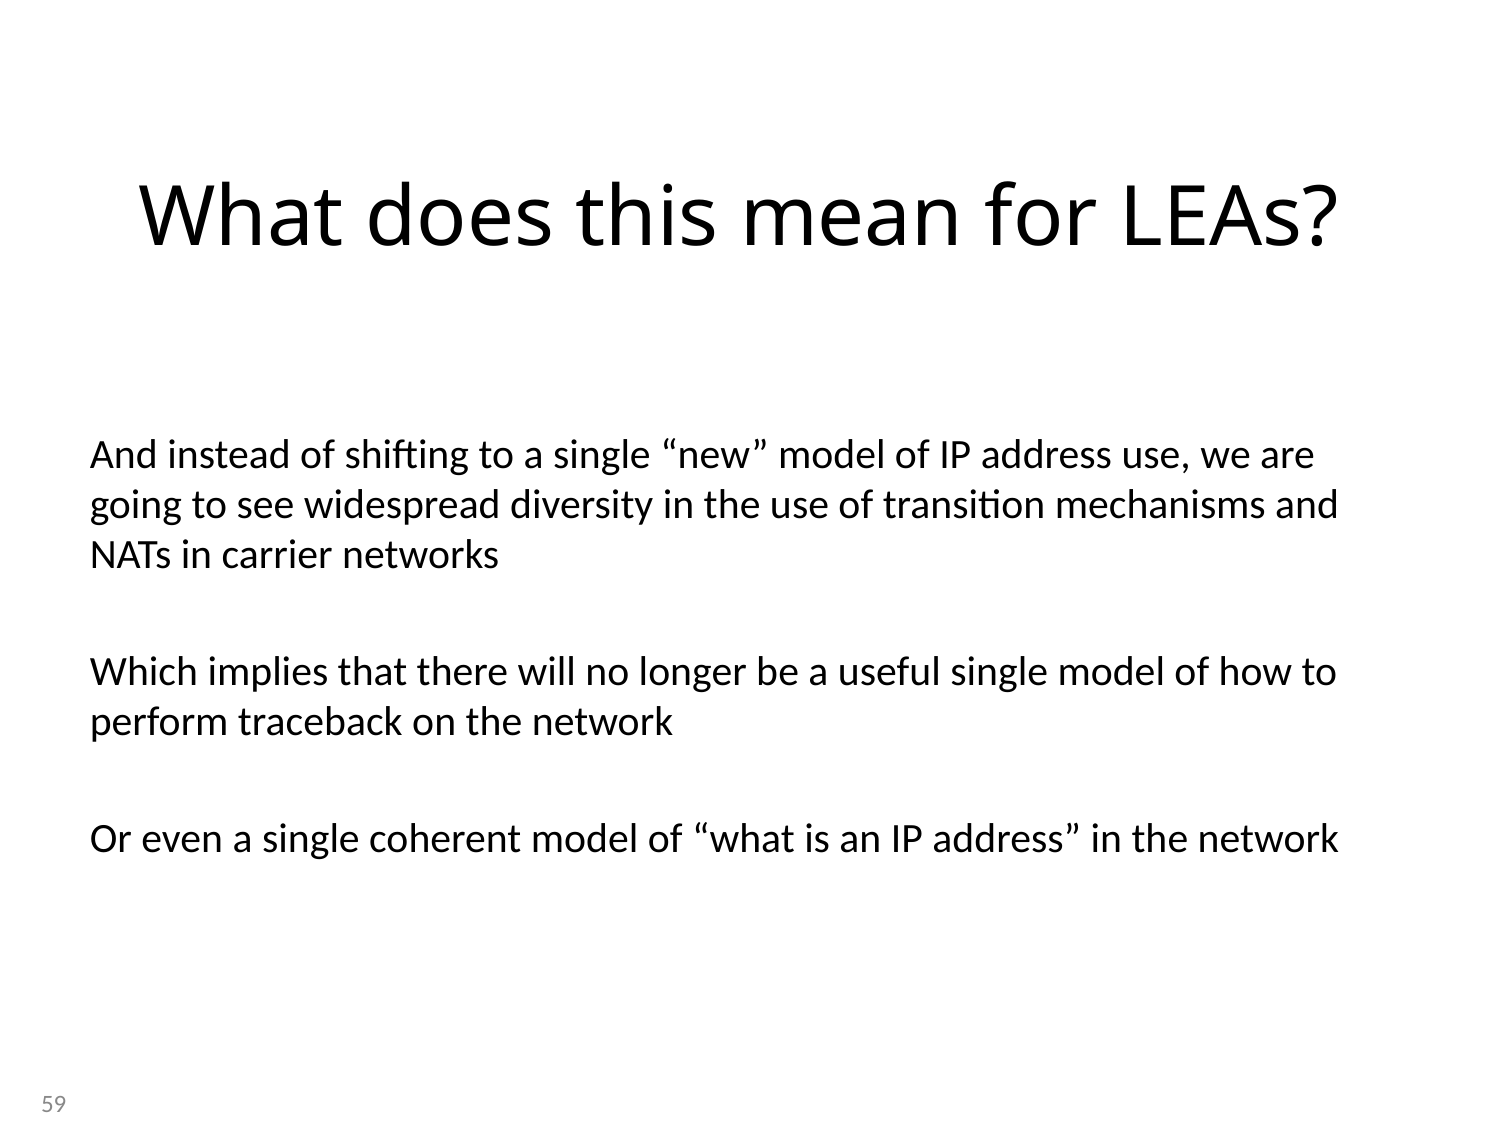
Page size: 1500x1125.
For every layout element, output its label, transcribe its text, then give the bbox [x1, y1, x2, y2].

slide_number 59 [16, 1087, 81, 1119]
title What does this mean for LEAs? [74, 44, 1404, 381]
text_box And instead of shifting to a single “new” model of IP address use, we are going to see widespread diversity in the use of transition mechanisms and NATs in carrier networks Which implies that there will no longer be a useful single model of how to perform traceback on the network Or even a single coherent model of “what is an IP address” in the network [74, 419, 1393, 634]
